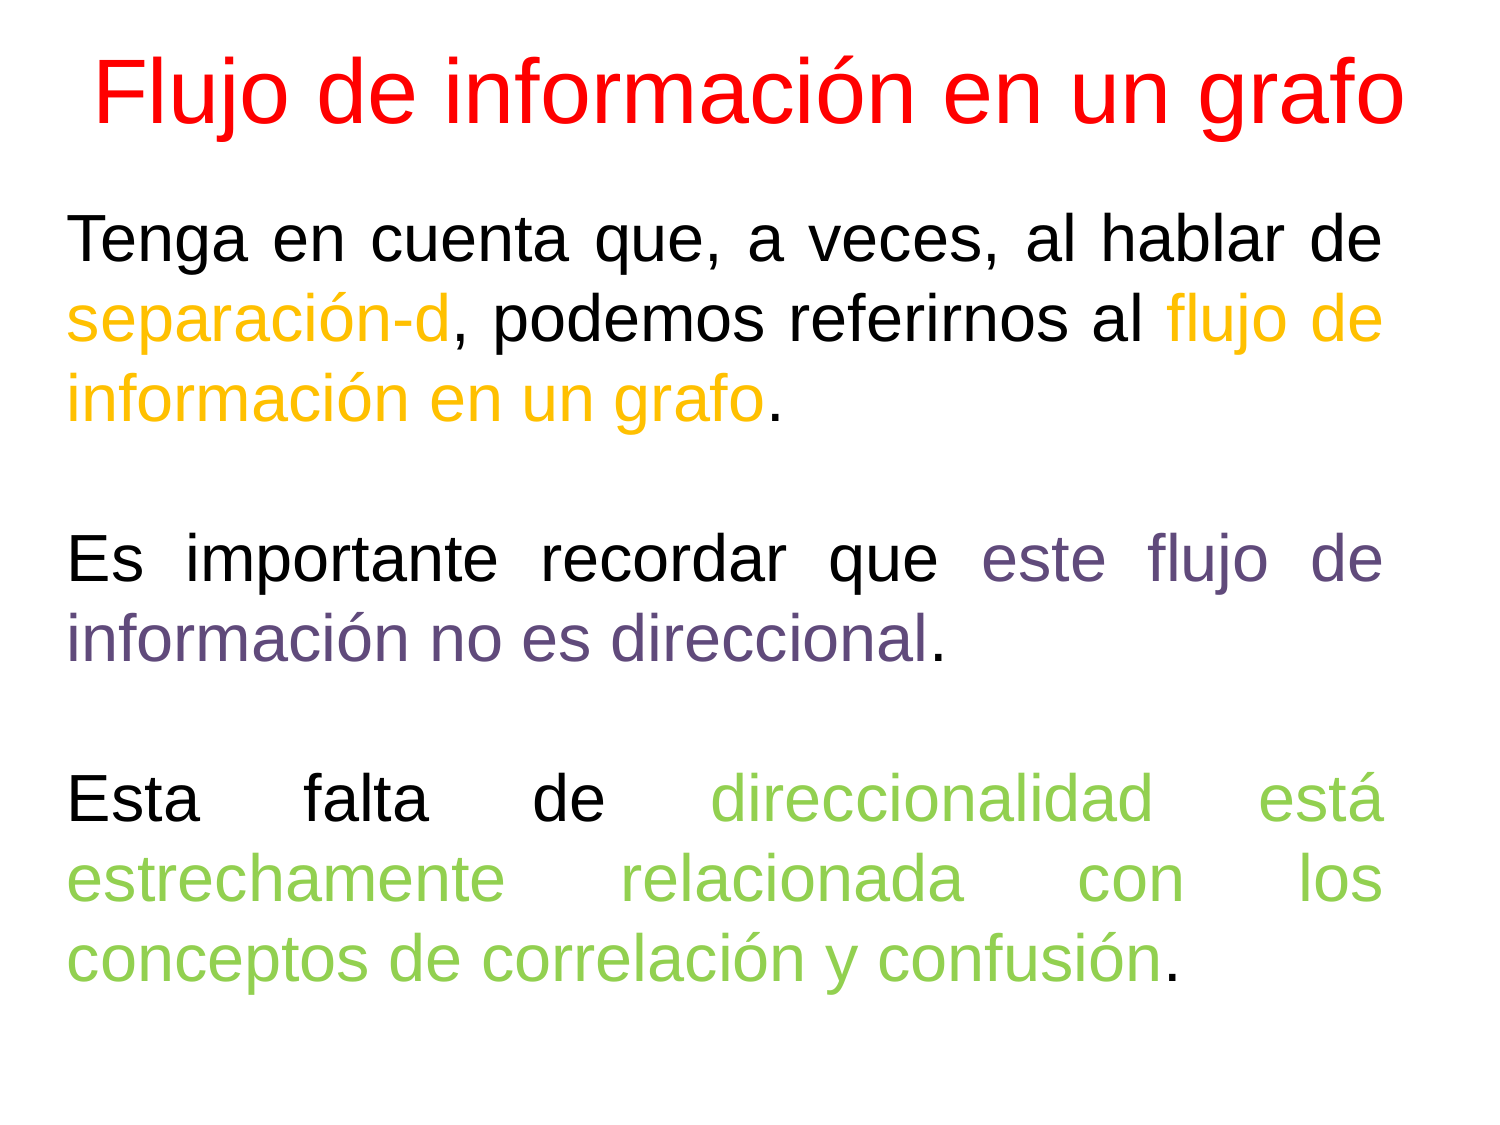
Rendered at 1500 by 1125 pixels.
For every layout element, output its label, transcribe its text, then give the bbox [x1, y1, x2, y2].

text_box Tenga en cuenta que, a veces, al hablar de separación-d, podemos referirnos al flujo de información en un grafo. Es importante recordar que este flujo de información no es direccional. Esta falta de direccionalidad está estrechamente relacionada con los conceptos de correlación y confusión. [51, 187, 1400, 1002]
title Flujo de información en un grafo [0, 0, 1500, 188]
